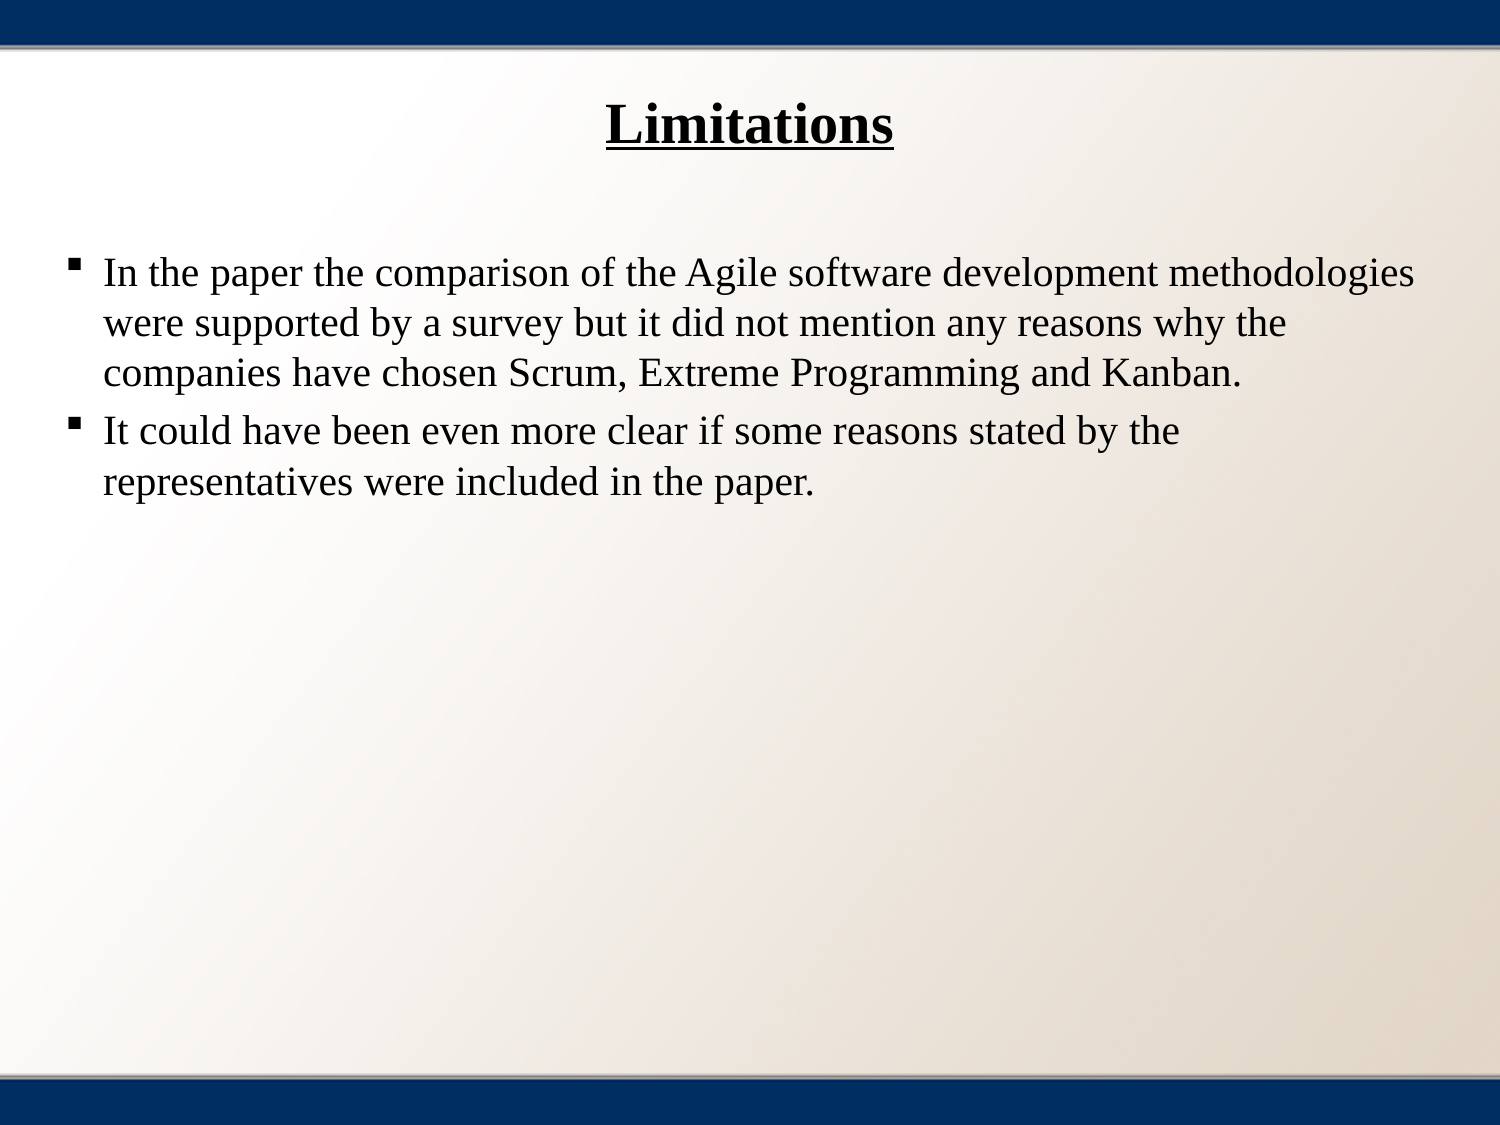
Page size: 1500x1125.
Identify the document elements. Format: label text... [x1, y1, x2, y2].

list In the paper the comparison of the Agile software development methodologies were supported by a survey but it did not mention any reasons why the companies have chosen Scrum, Extreme Programming and Kanban. It could have been even more clear if some reasons stated by the representatives were included in the paper. [50, 237, 1450, 1005]
picture [0, 0, 1500, 1125]
title Limitations [50, 62, 1450, 188]
